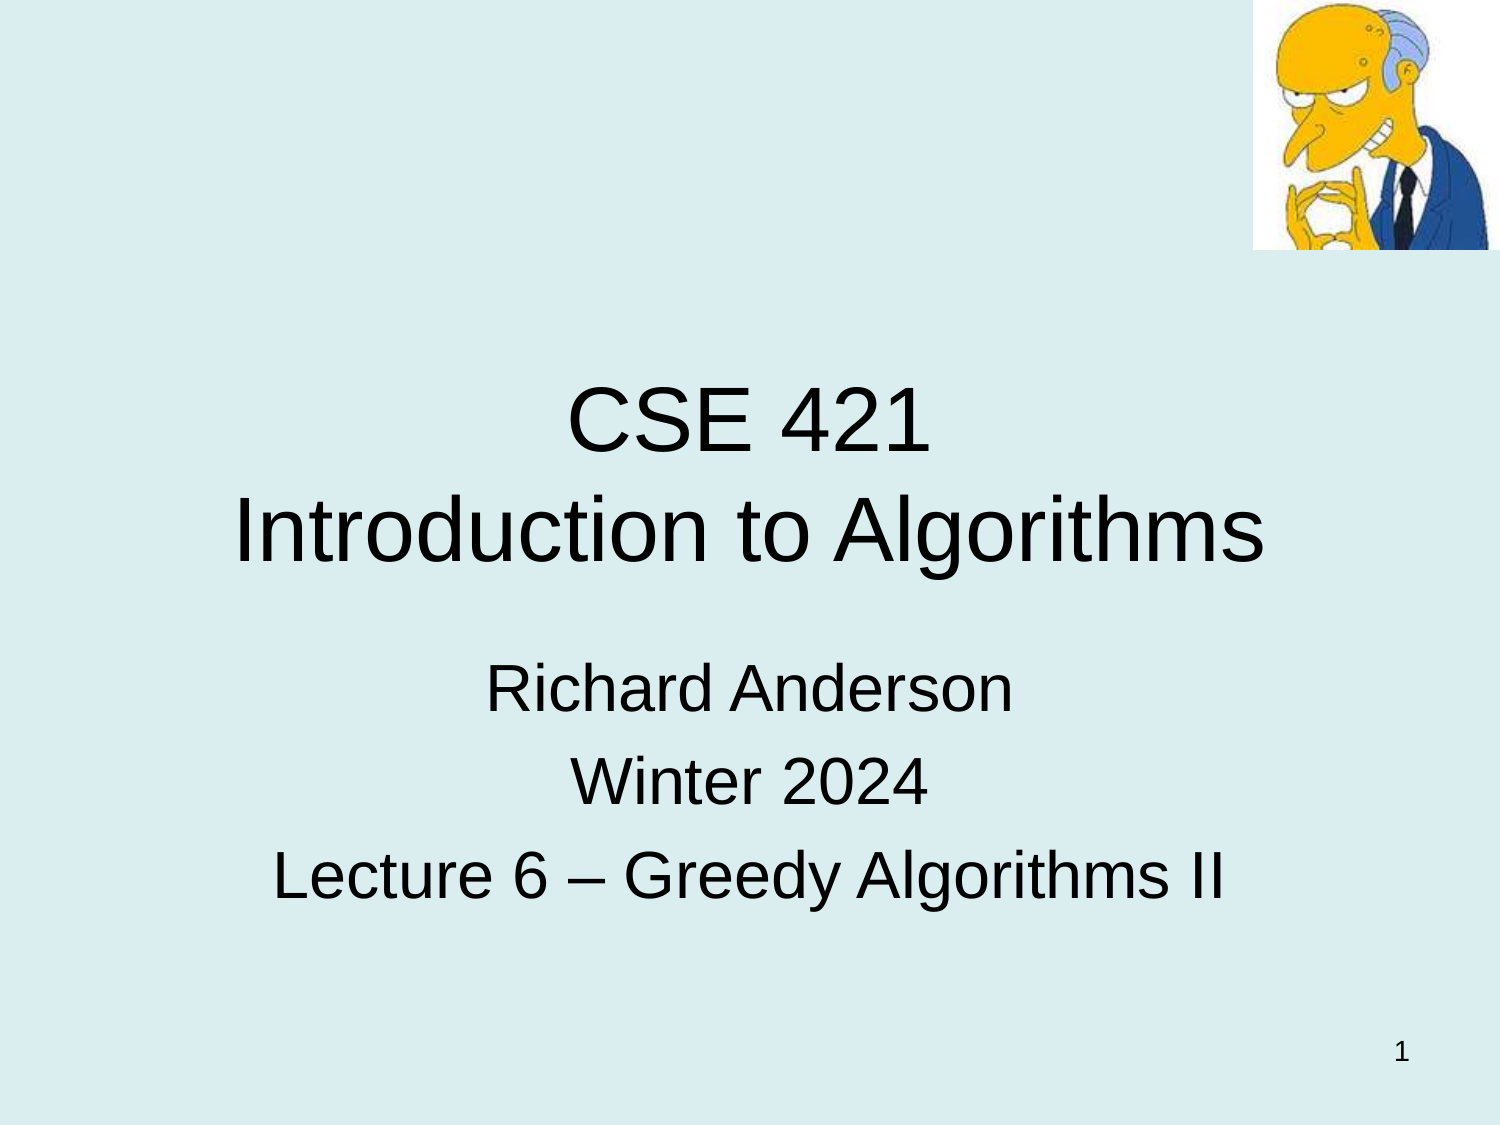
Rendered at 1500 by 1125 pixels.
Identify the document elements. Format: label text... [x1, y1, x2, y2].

title CSE 421 Introduction to Algorithms [112, 349, 1388, 591]
subtitle Richard Anderson Winter 2024 Lecture 6 – Greedy Algorithms II [225, 637, 1275, 925]
slide_number 1 [1074, 1024, 1426, 1103]
picture [1252, 0, 1500, 251]
